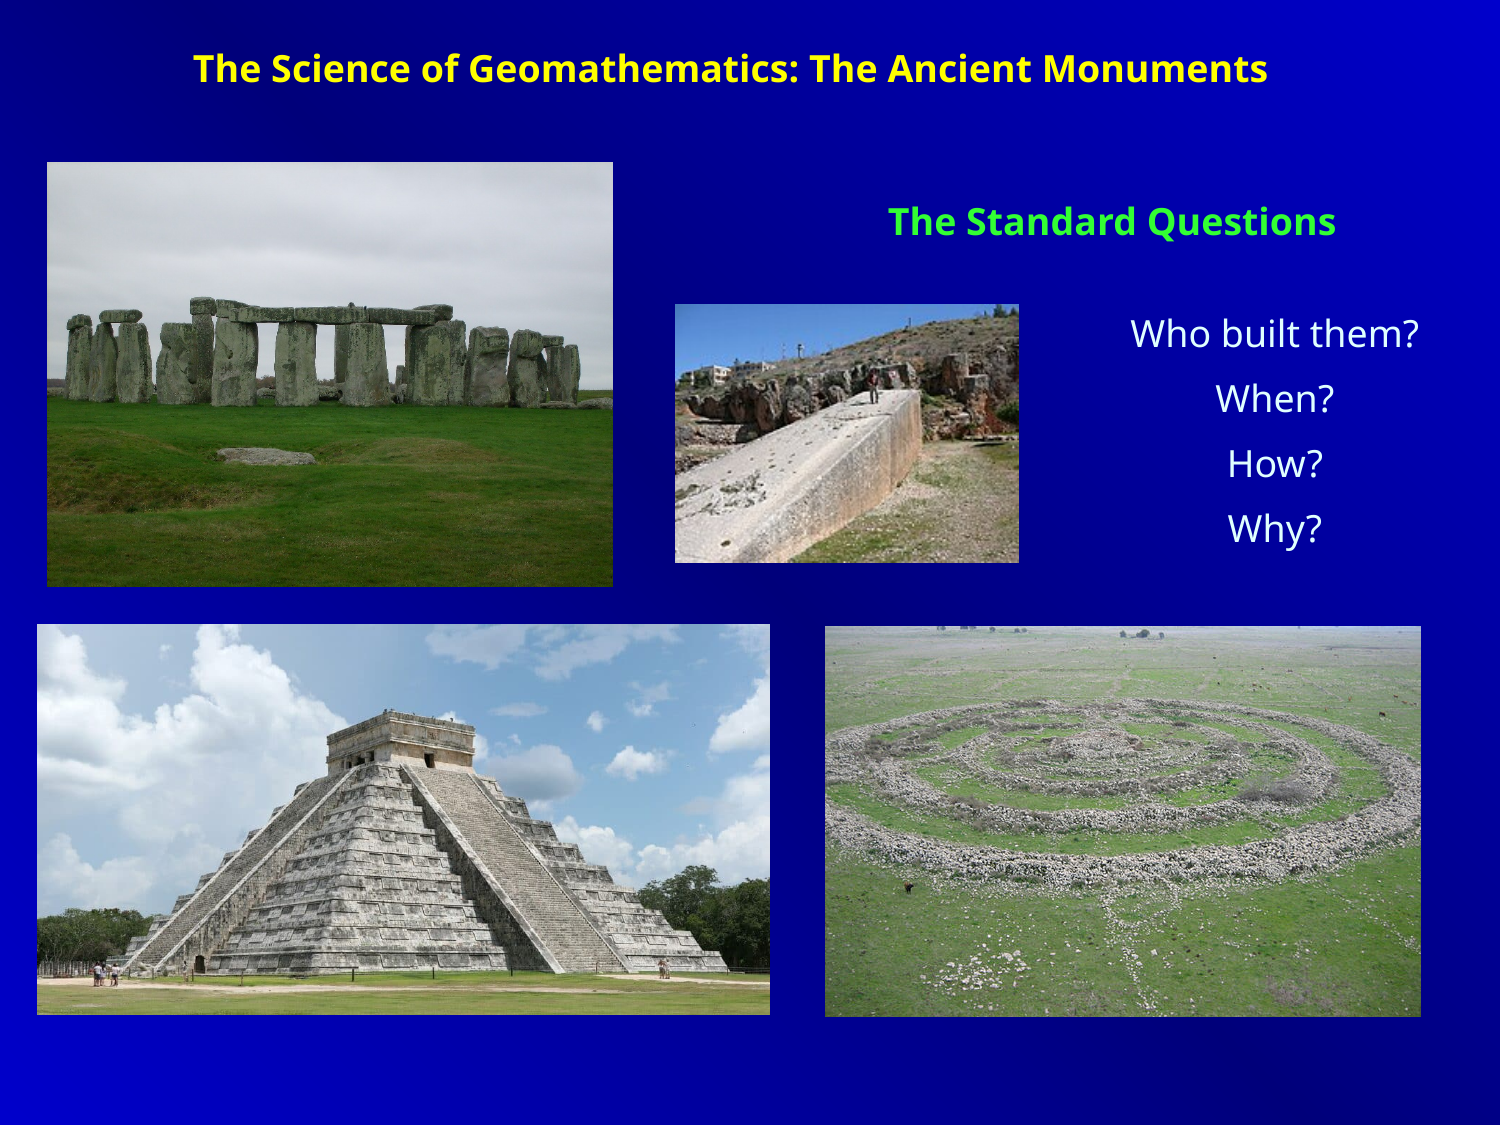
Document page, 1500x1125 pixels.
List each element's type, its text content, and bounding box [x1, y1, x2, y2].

picture [37, 624, 771, 1016]
text_box The Science of Geomathematics: The Ancient Monuments [62, 37, 1400, 98]
text_box Who built them? When? How? Why? [1112, 299, 1438, 558]
picture [674, 304, 1019, 563]
picture [47, 162, 613, 587]
picture [824, 626, 1421, 1018]
text_box The Standard Questions [787, 187, 1438, 251]
